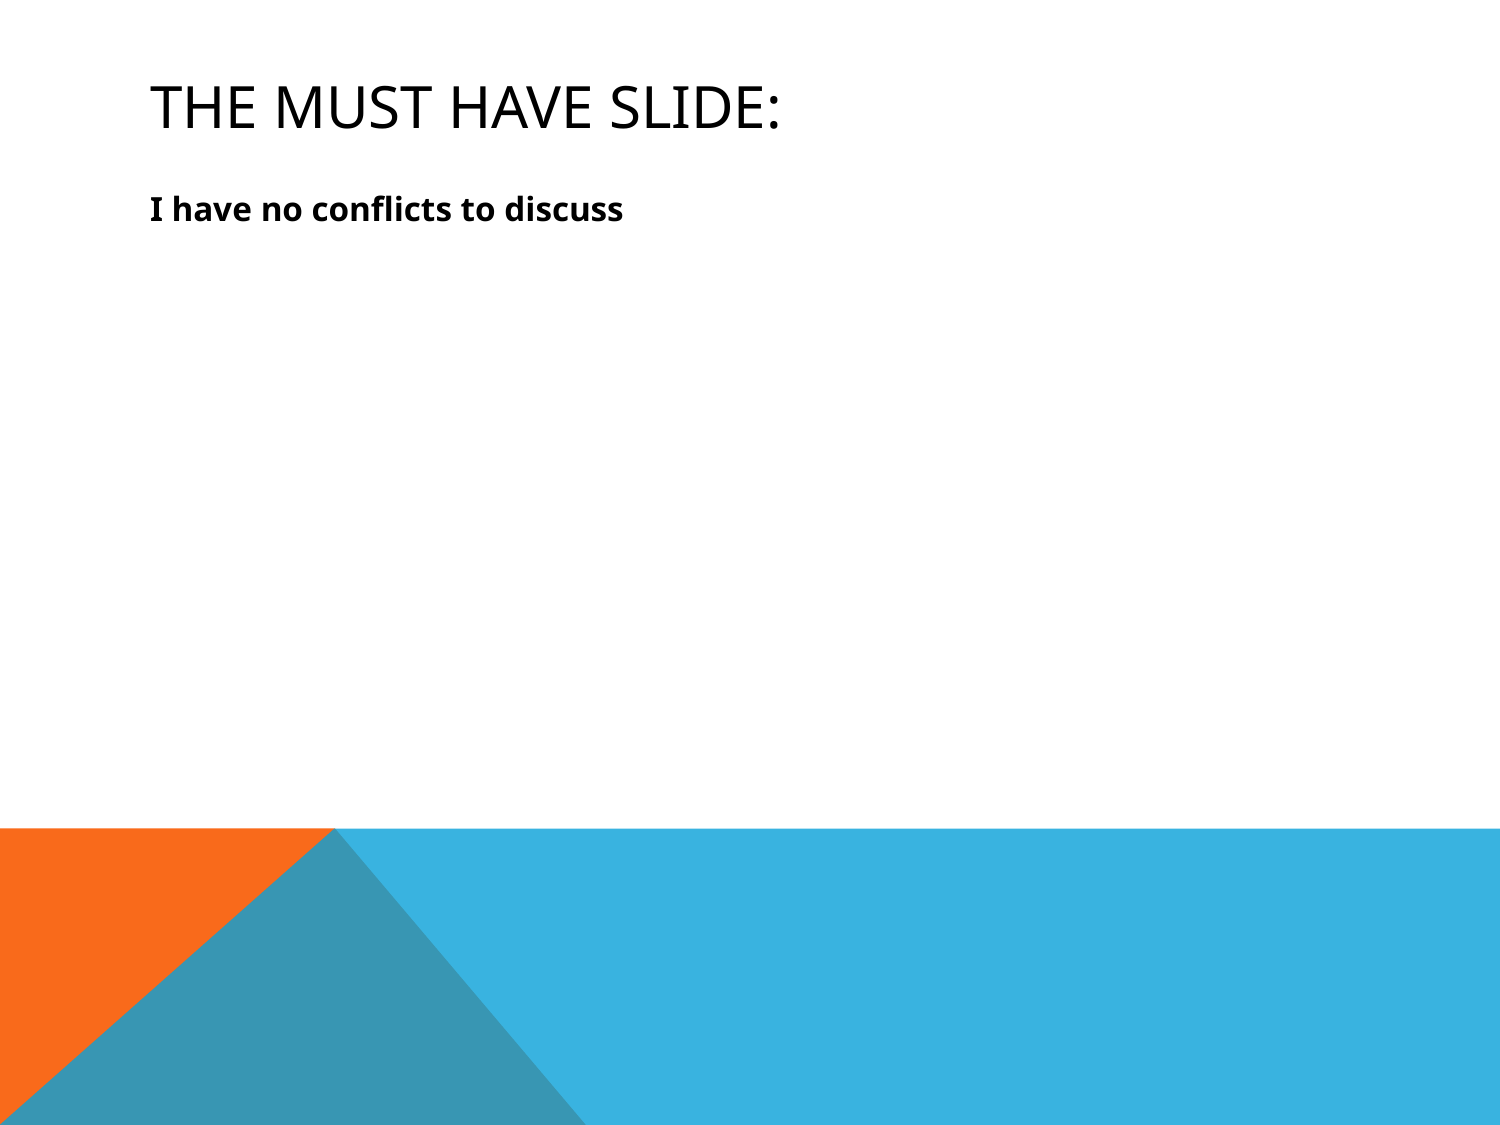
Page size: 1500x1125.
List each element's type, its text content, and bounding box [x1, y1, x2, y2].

title The must Have Slide: [135, 60, 1369, 150]
list I have no conflicts to discuss [135, 180, 1369, 768]
